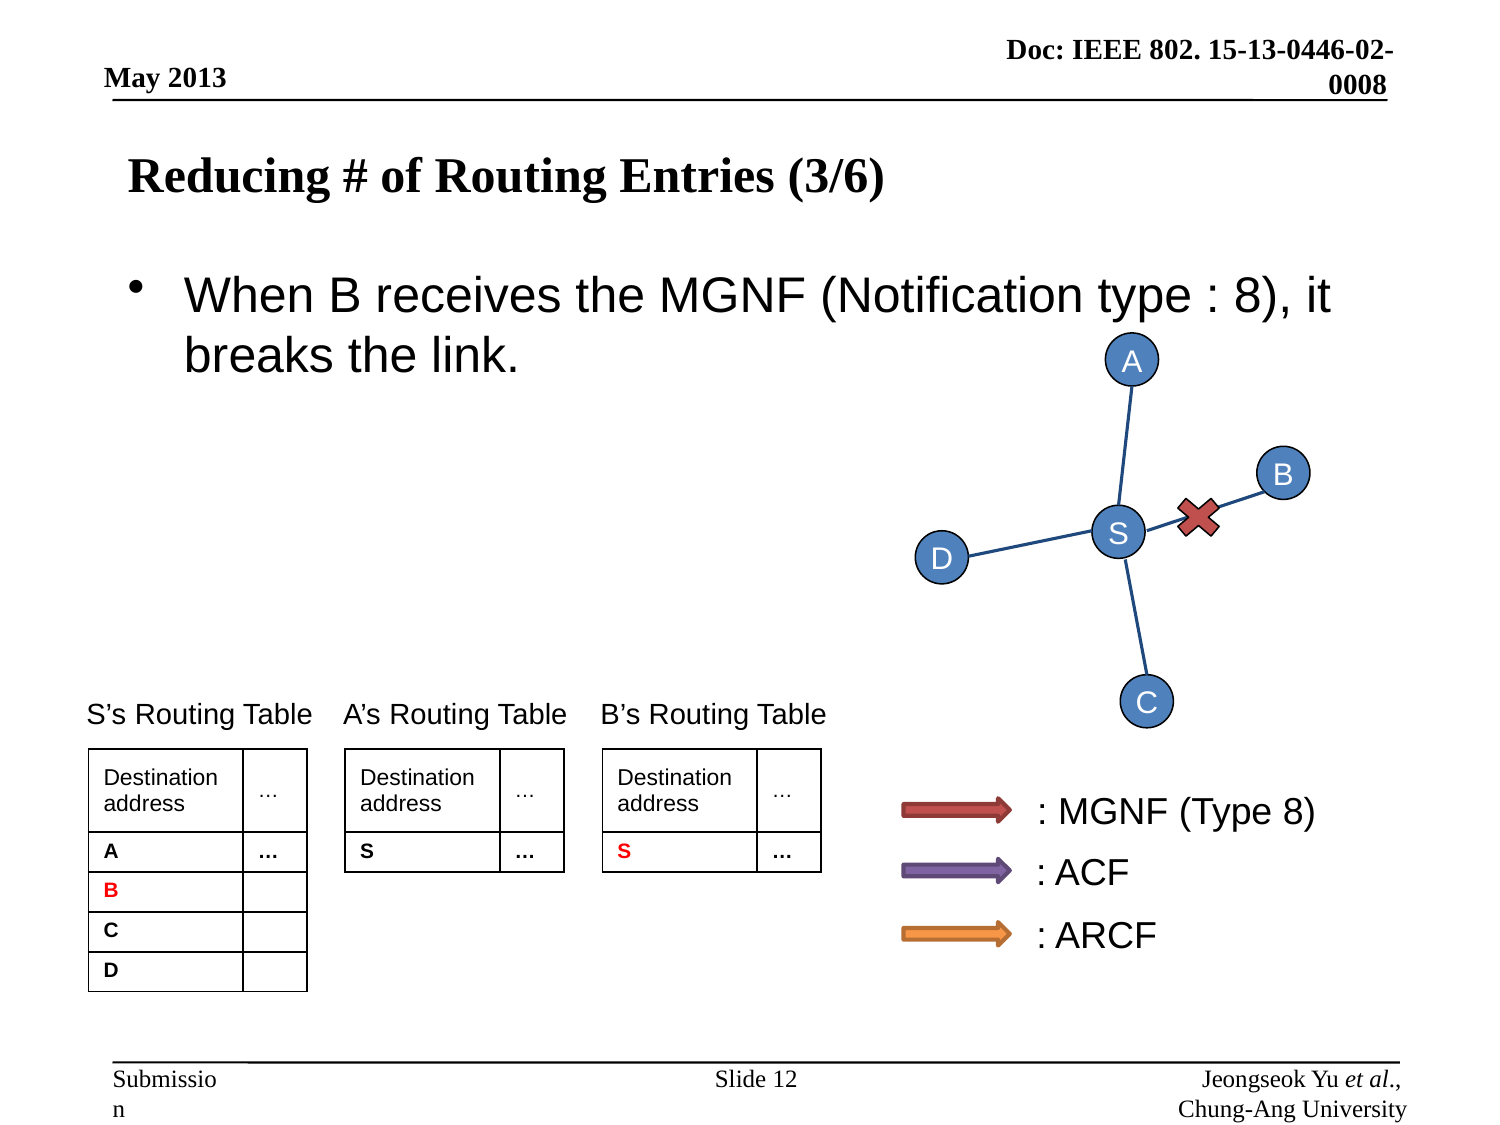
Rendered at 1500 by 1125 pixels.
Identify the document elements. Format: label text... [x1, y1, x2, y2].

table_cell [244, 913, 306, 951]
table_header … [244, 750, 306, 831]
text_box [901, 920, 1012, 948]
table_header Destination address [346, 750, 499, 831]
table_cell [244, 873, 306, 911]
text_box S [1092, 505, 1145, 559]
table_cell [244, 953, 306, 991]
text_box S’s Routing Table [71, 687, 328, 738]
table_header Destination address [603, 750, 756, 831]
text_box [1124, 559, 1148, 675]
table_header … [501, 750, 563, 831]
text_box C [1120, 675, 1174, 728]
title Reducing # of Routing Entries (3/6) [112, 112, 1388, 232]
slide_number Slide 12 [712, 1061, 800, 1093]
text_box B [1256, 446, 1310, 500]
table_header … [758, 750, 820, 831]
text_box B’s Routing Table [585, 687, 843, 738]
text_box [901, 856, 1012, 885]
text_box : ARCF [1021, 903, 1173, 964]
table_cell … [758, 833, 820, 871]
table_cell B [89, 873, 242, 911]
table_cell S [603, 833, 756, 871]
table_cell … [244, 833, 306, 871]
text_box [1118, 385, 1133, 506]
table_header Destination address [89, 750, 242, 831]
text_box [901, 796, 1012, 824]
table_cell A [89, 833, 242, 871]
list When B receives the MGNF (Notification type : 8), it breaks the link. [112, 255, 1388, 1000]
table_cell S [346, 833, 499, 871]
text_box : ACF [1021, 840, 1145, 900]
table_cell … [501, 833, 563, 871]
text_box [968, 530, 1093, 557]
table_cell C [89, 913, 242, 951]
text_box D [915, 530, 968, 584]
table_cell D [89, 953, 242, 991]
text_box A’s Routing Table [328, 687, 583, 738]
text_box : MGNF (Type 8) [1022, 779, 1332, 840]
text_box A [1105, 332, 1159, 386]
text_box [1146, 491, 1265, 531]
